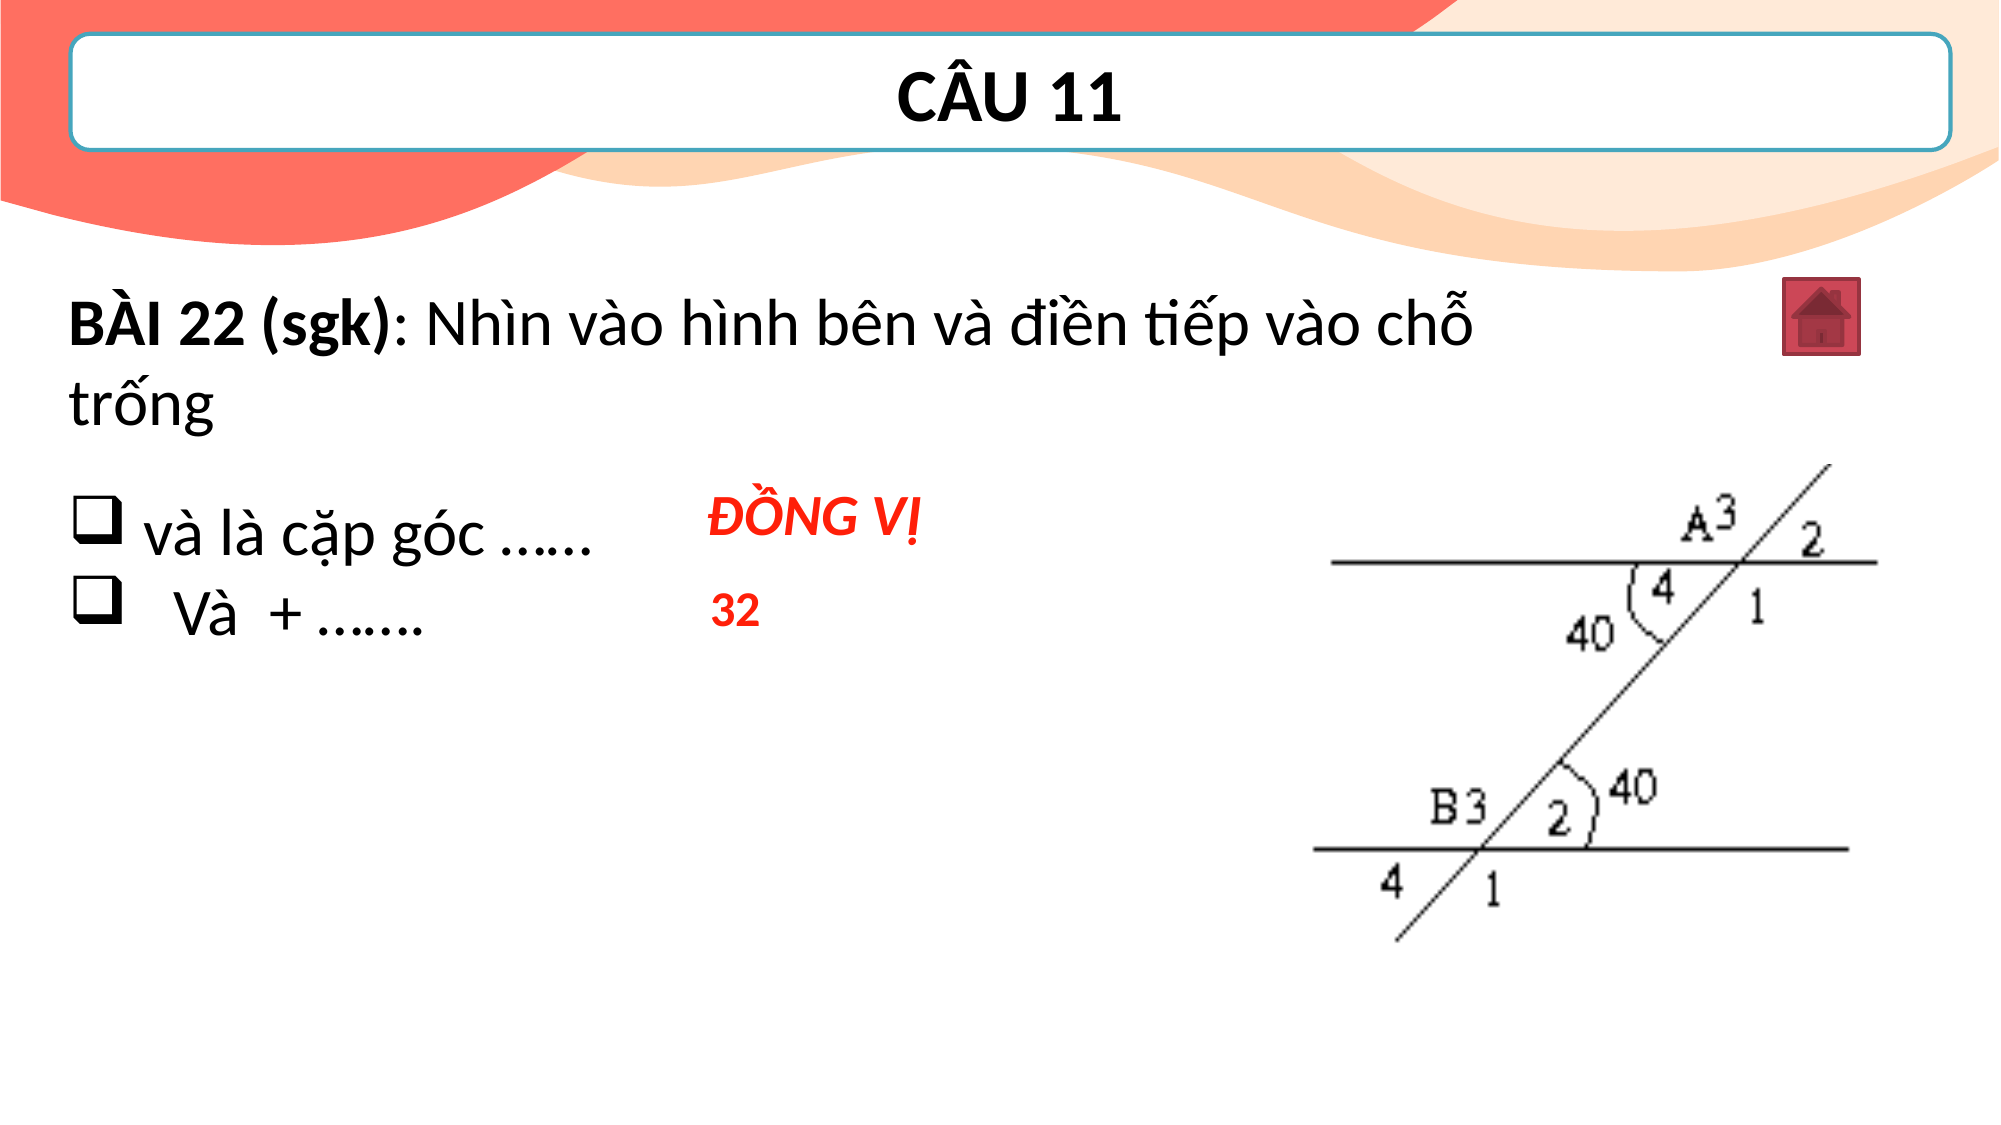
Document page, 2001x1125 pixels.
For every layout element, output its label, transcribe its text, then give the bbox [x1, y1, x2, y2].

text_box ĐỒNG VỊ [692, 469, 1256, 555]
picture [1304, 463, 1918, 947]
text_box CÂU 11 [68, 31, 1953, 153]
text_box [1782, 277, 1861, 356]
